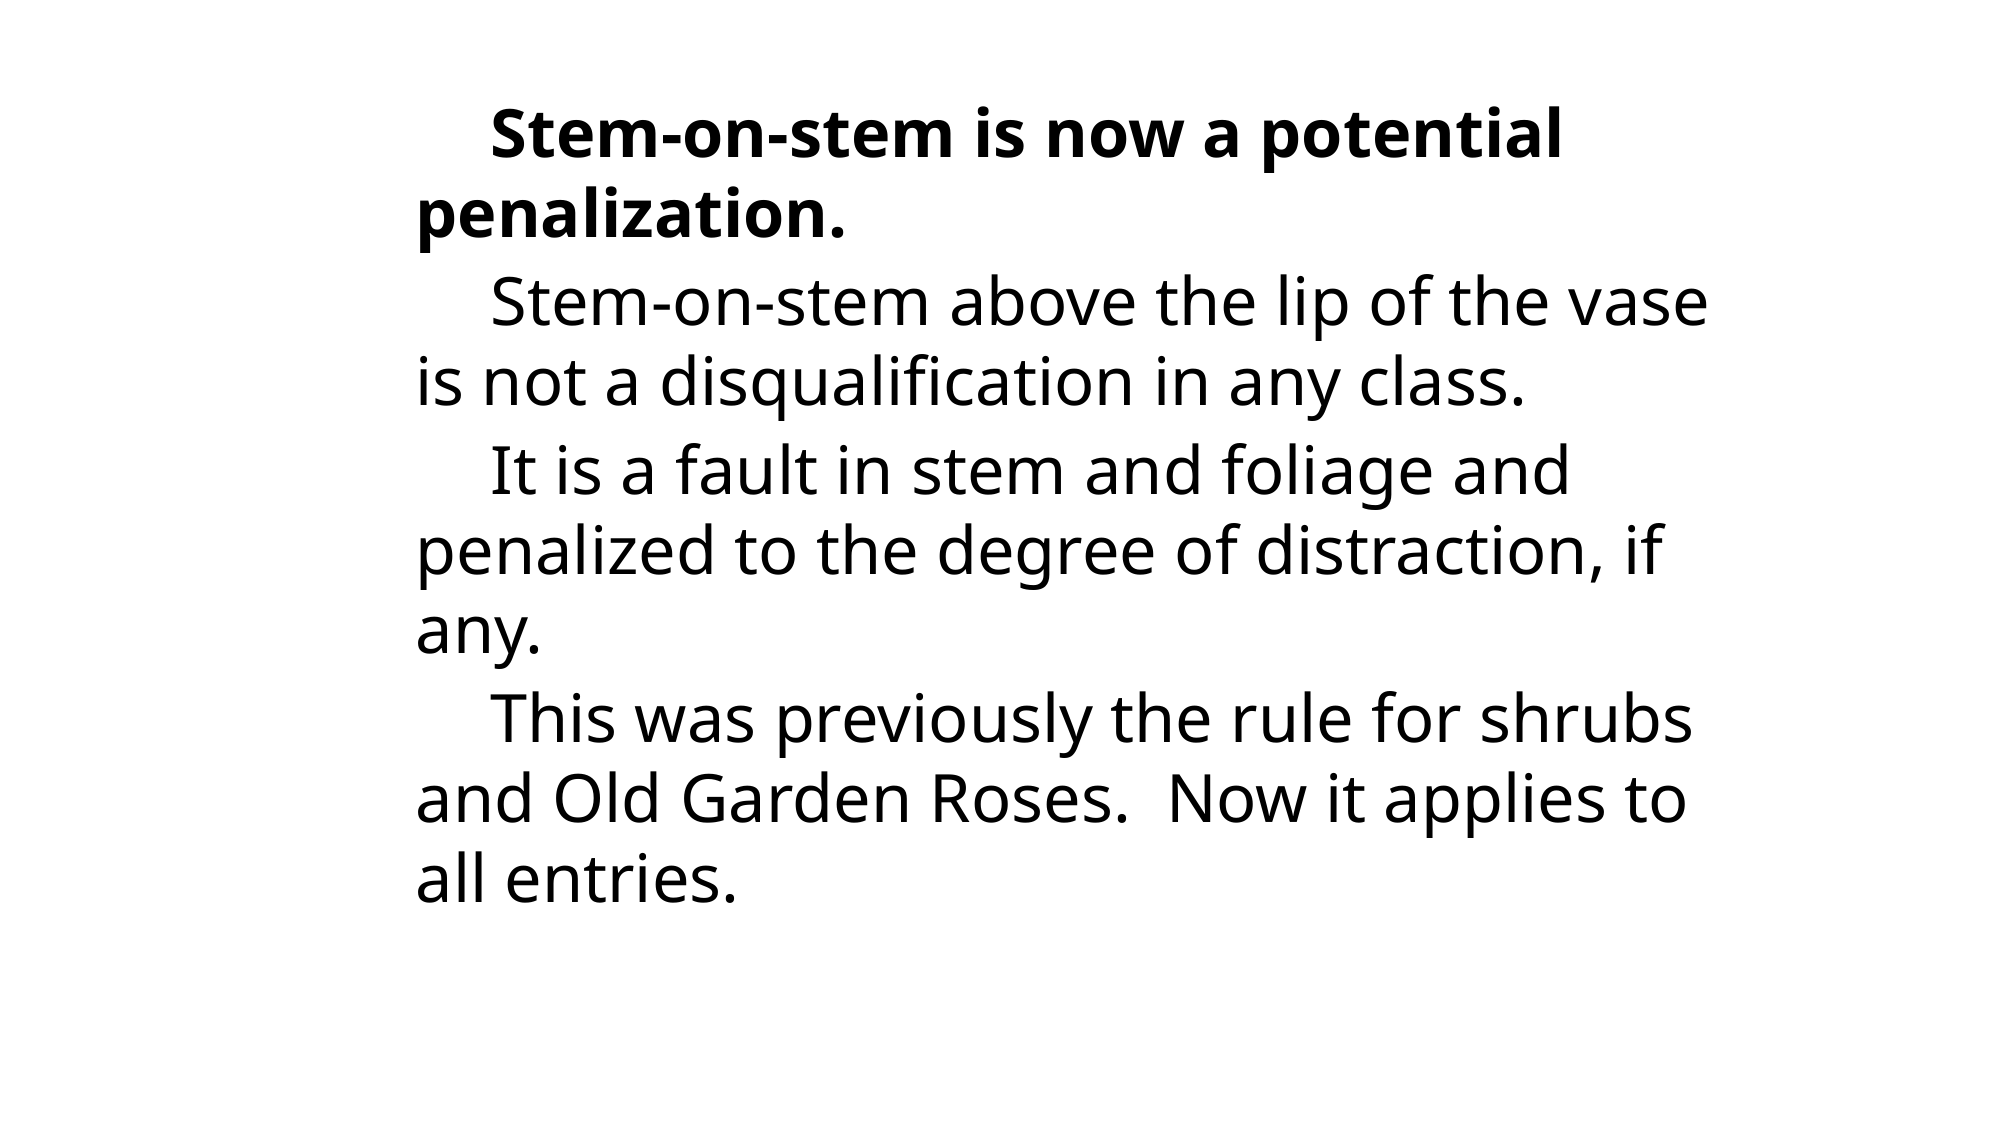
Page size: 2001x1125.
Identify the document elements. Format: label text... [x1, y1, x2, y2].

text_box Stem-on-stem is now a potential penalization. Stem-on-stem above the lip of the vase is not a disqualification in any class. It is a fault in stem and foliage and penalized to the degree of distraction, if any. This was previously the rule for shrubs and Old Garden Roses. Now it applies to all entries. [393, 83, 1744, 923]
